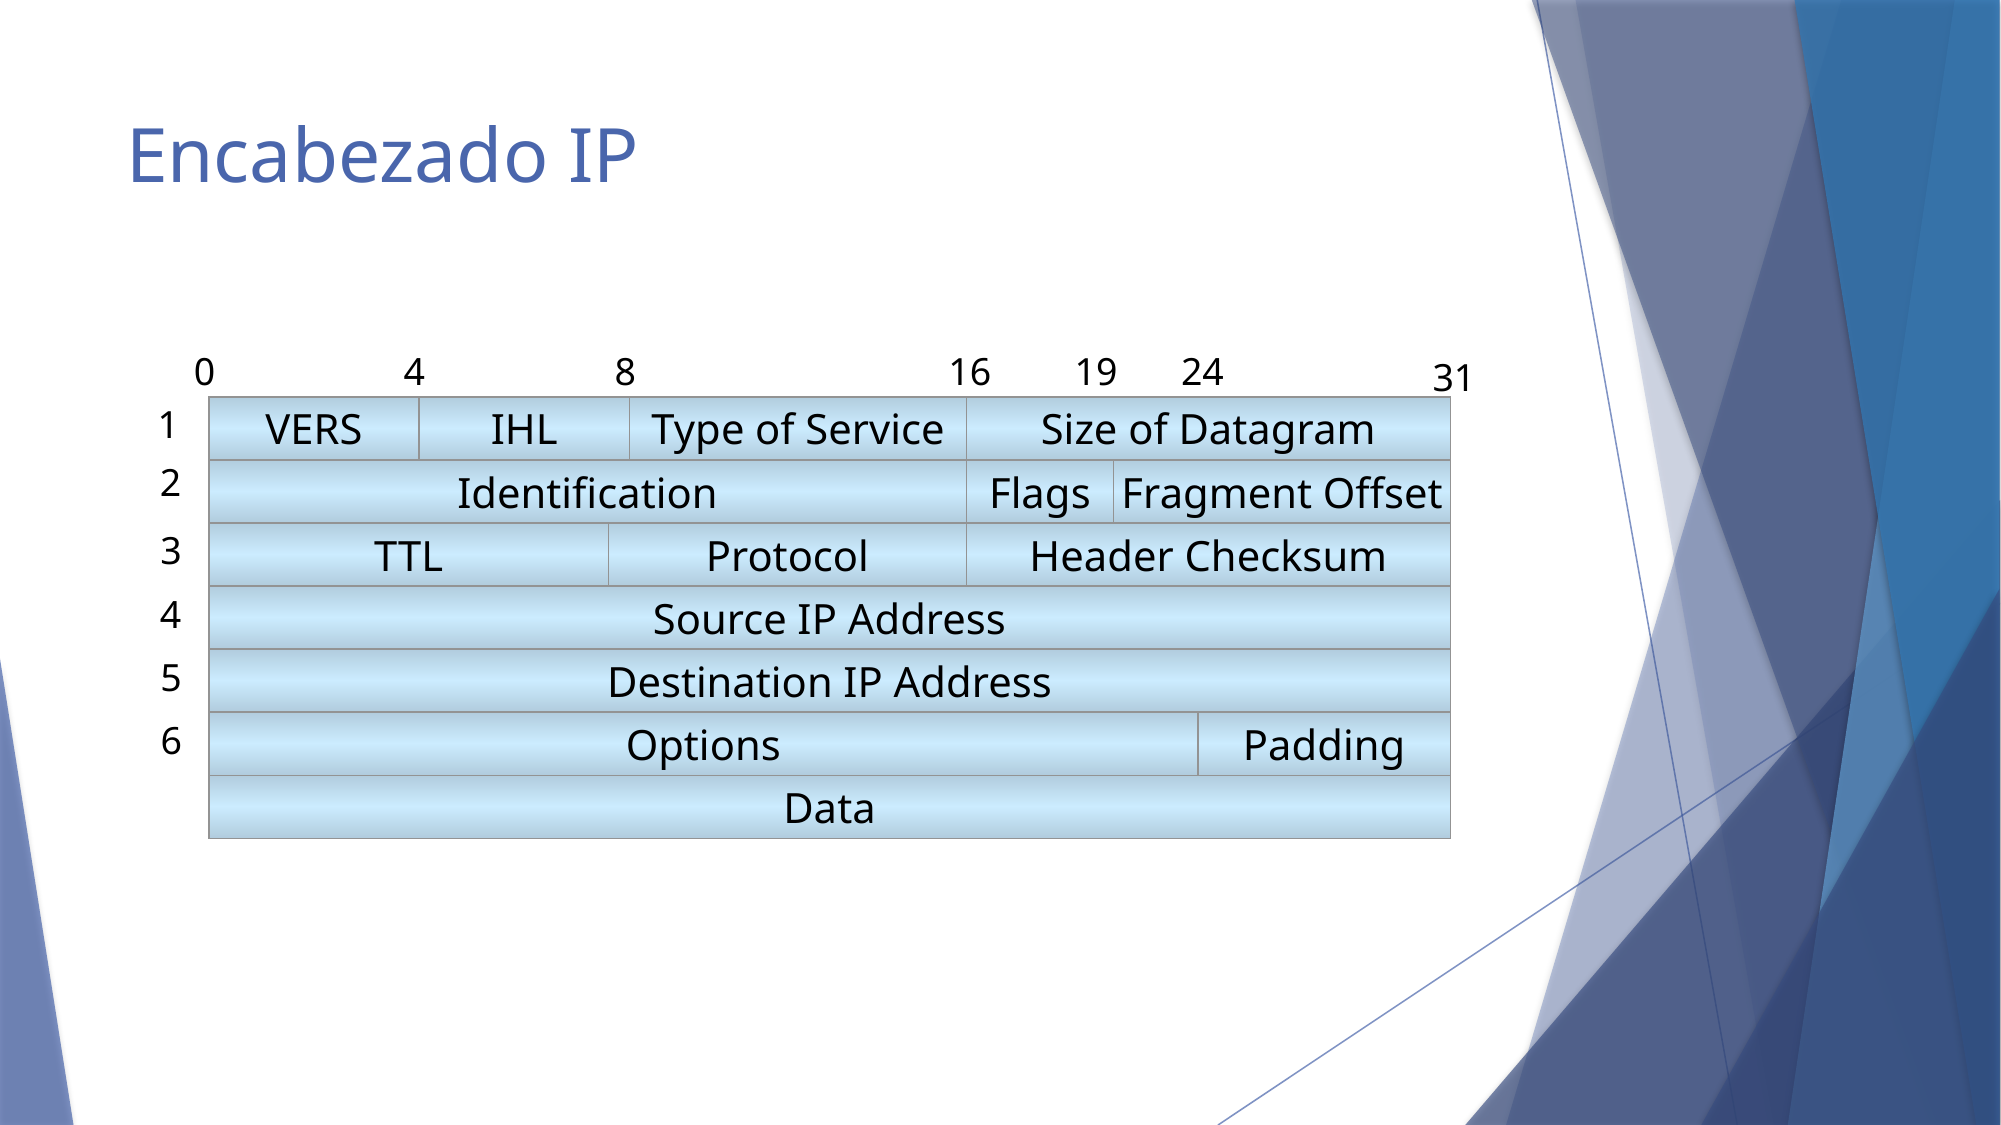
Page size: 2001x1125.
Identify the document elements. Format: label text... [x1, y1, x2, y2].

title Encabezado IP [111, 99, 1522, 317]
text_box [145, 340, 1487, 839]
